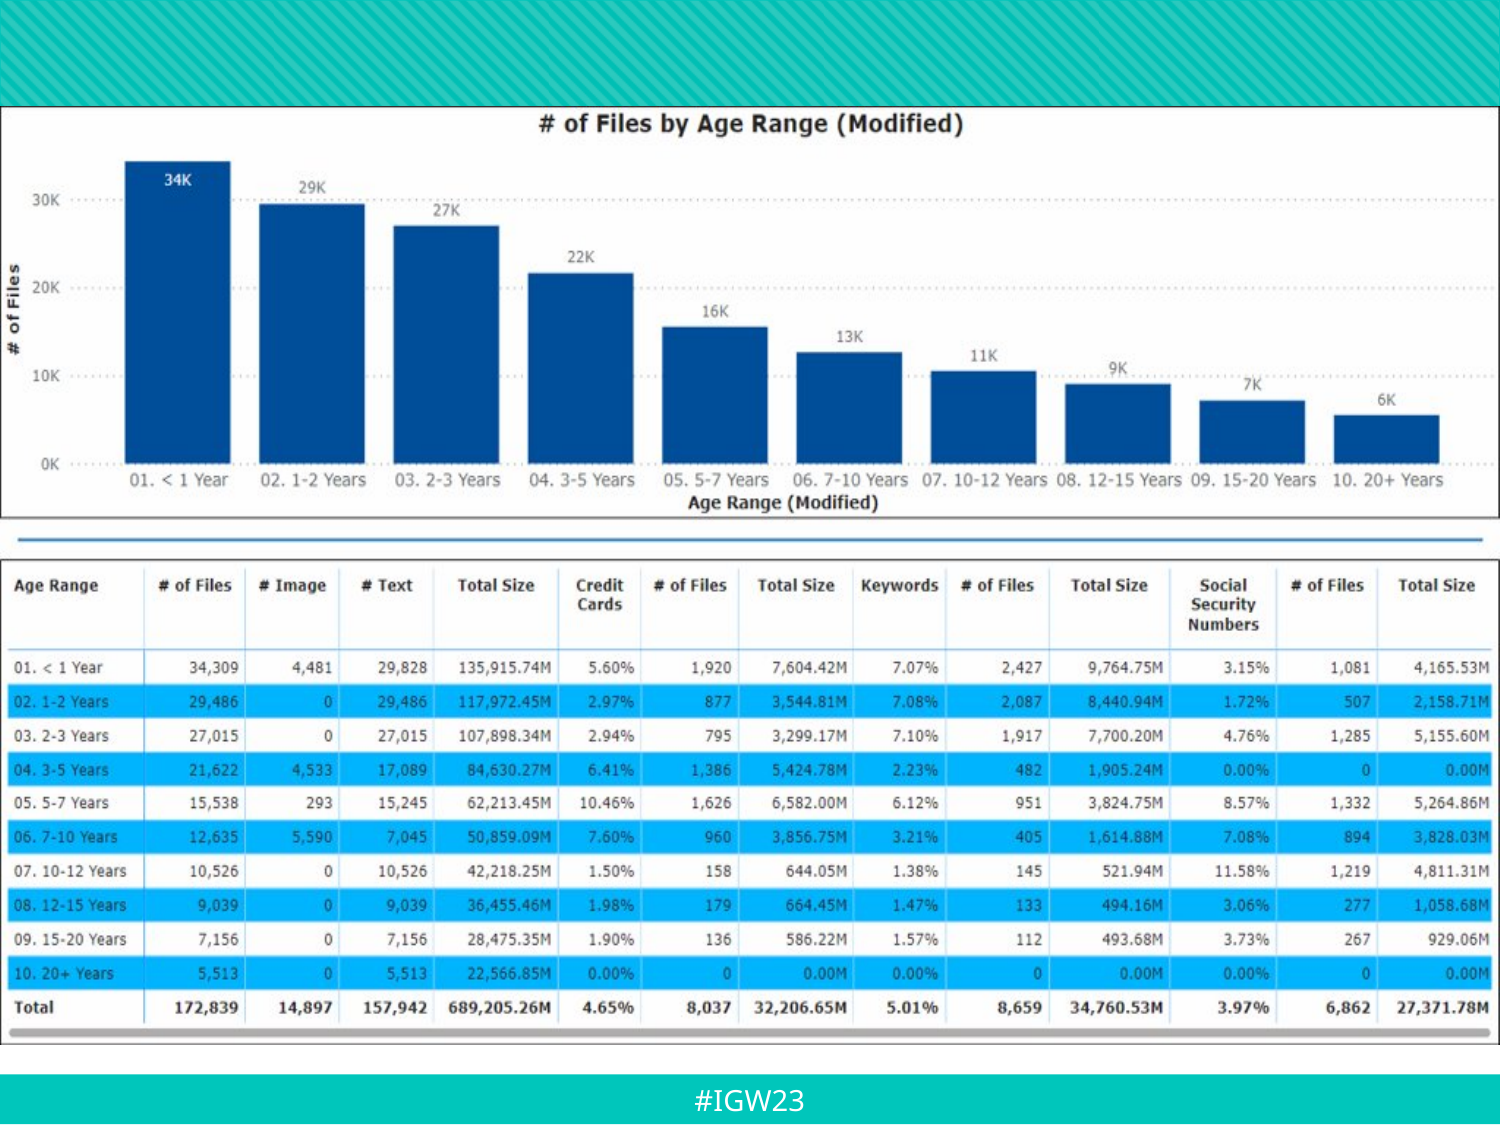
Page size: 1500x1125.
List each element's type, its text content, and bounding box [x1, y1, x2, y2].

picture [0, 106, 1500, 1046]
text_box #IGW23 [0, 1074, 1500, 1125]
